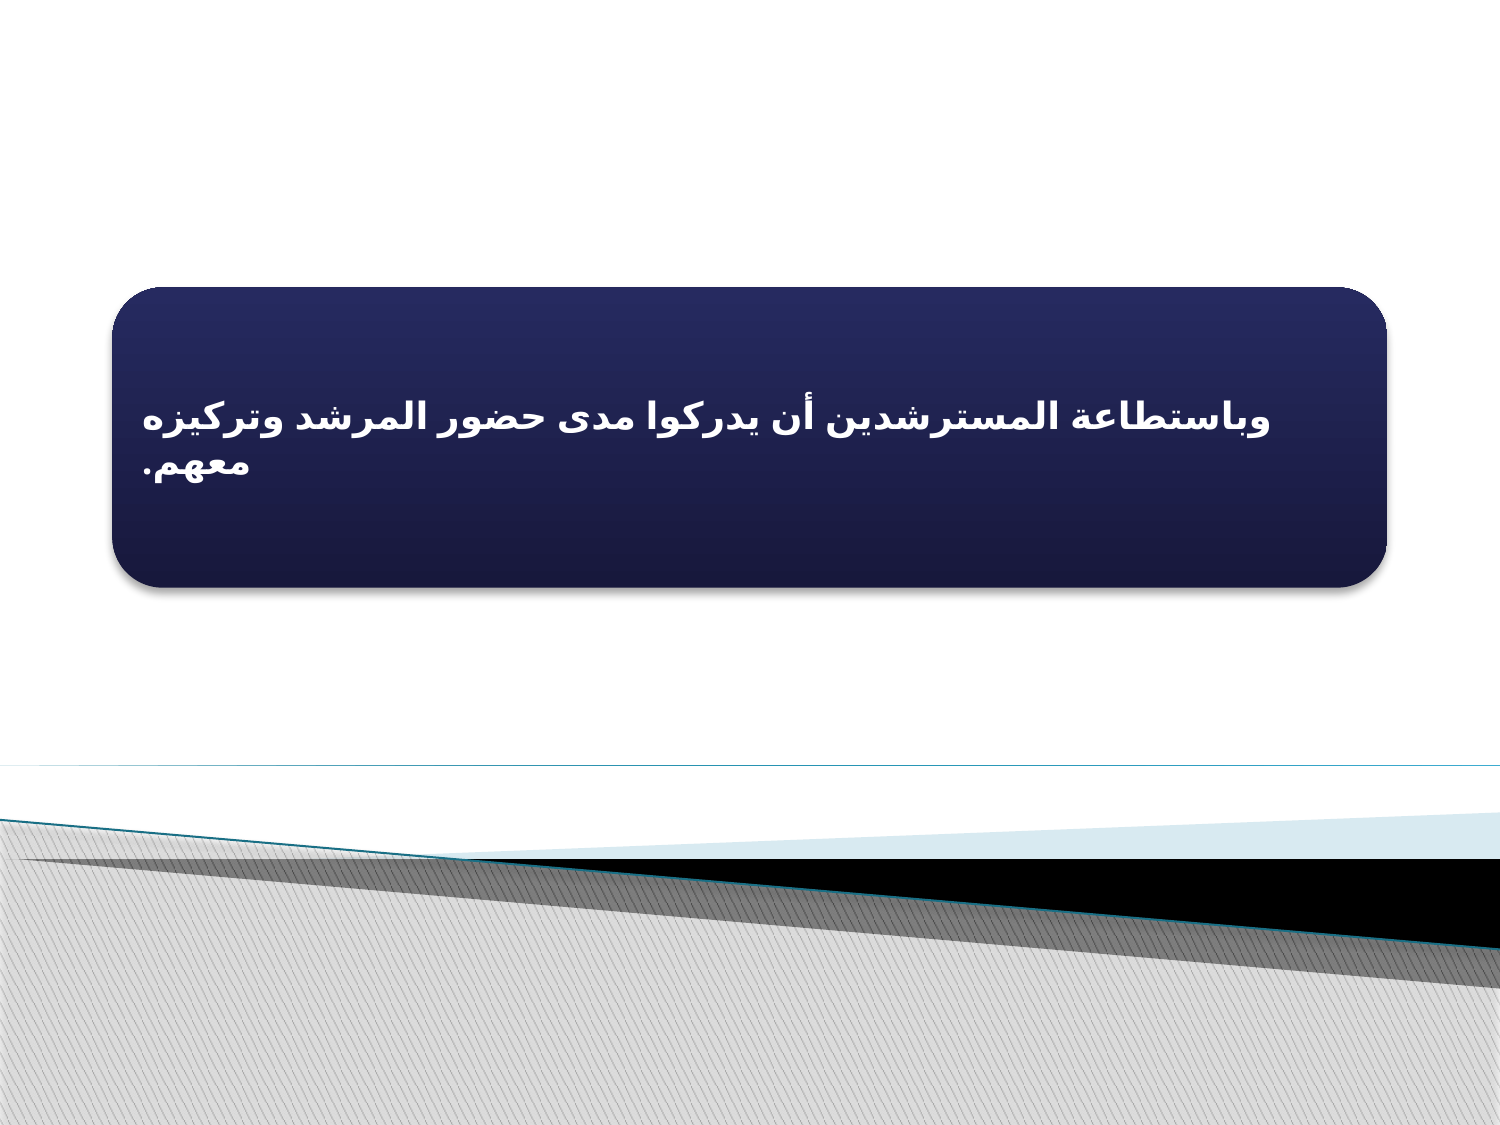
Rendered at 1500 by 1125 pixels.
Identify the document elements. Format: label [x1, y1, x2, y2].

picture [5, 859, 1500, 989]
text_box [112, 287, 1388, 588]
